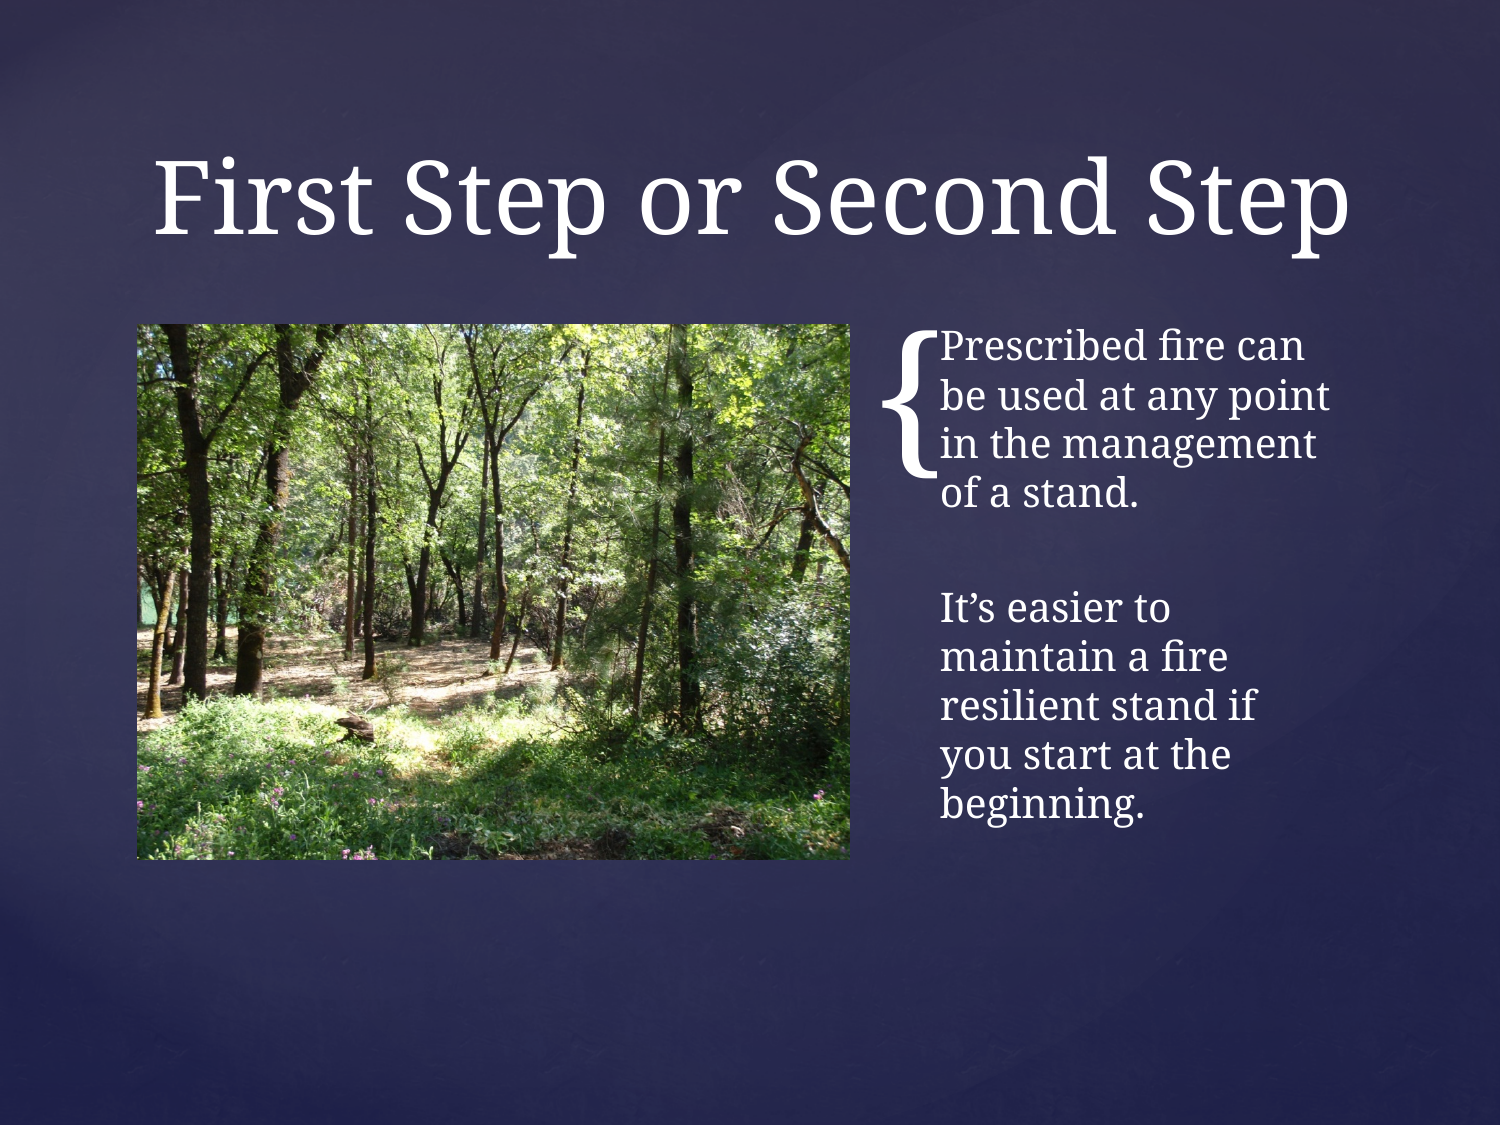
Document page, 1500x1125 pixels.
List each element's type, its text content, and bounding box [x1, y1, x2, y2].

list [136, 324, 851, 860]
title First Step or Second Step [137, 112, 1375, 263]
list Prescribed fire can be used at any point in the management of a stand. It’s easier to maintain a fire resilient stand if you start at the beginning. [924, 312, 1350, 875]
